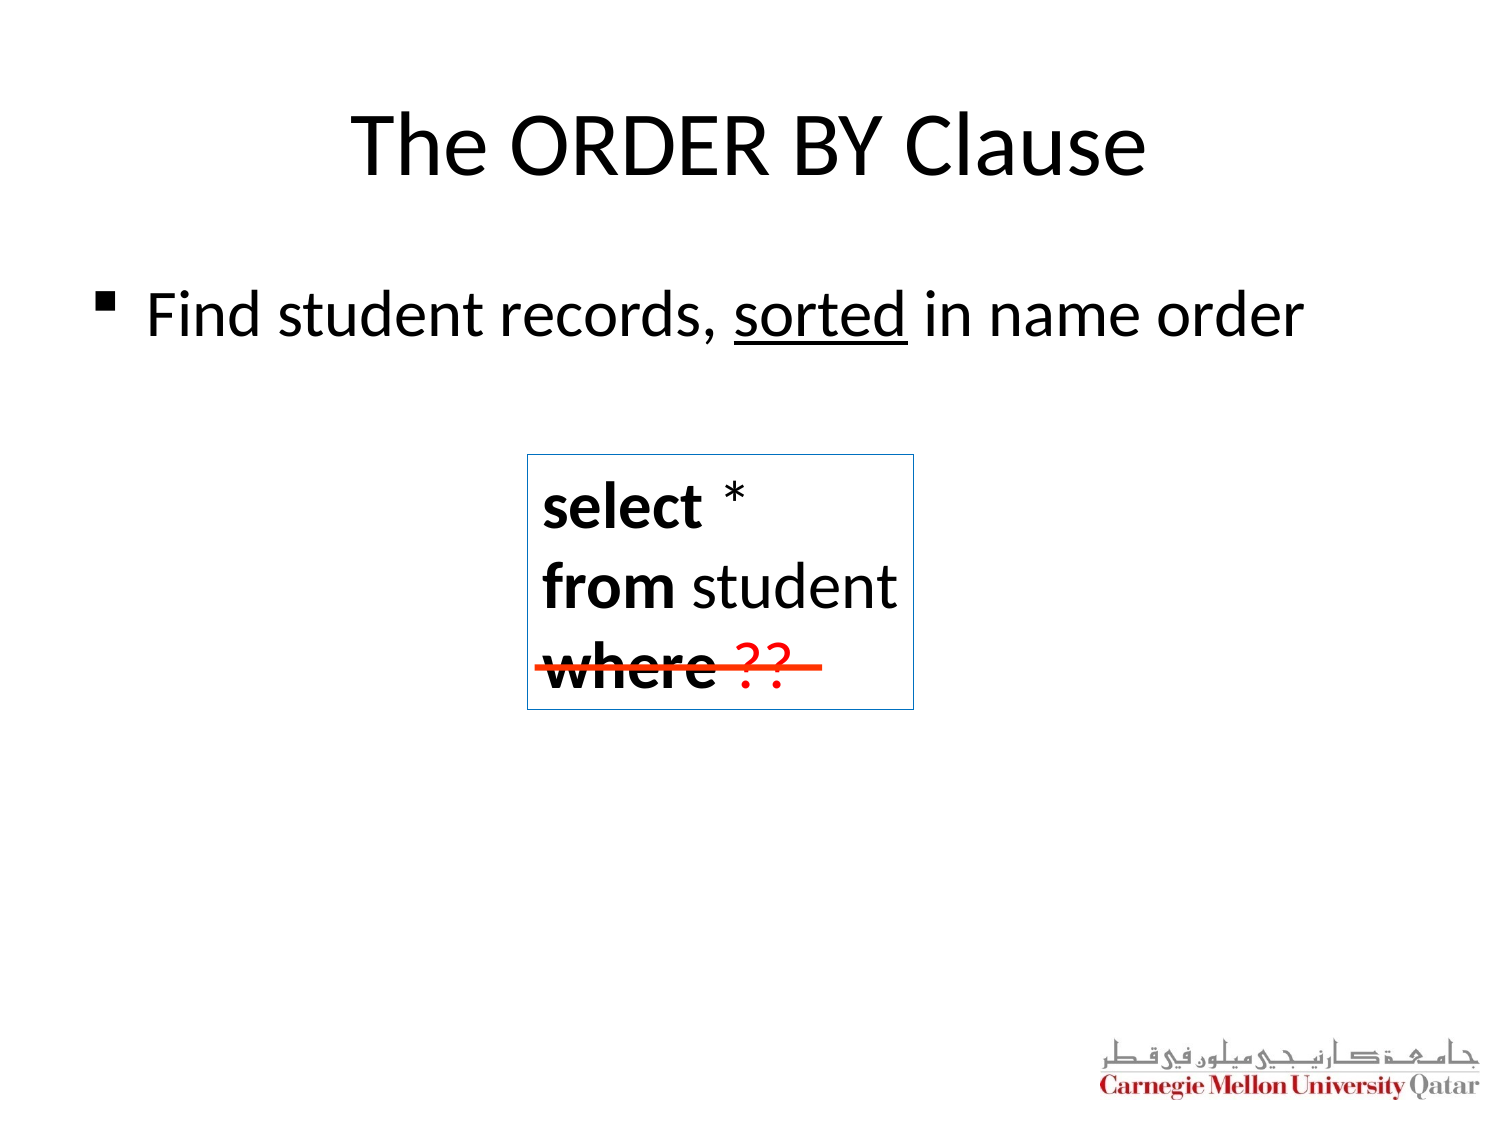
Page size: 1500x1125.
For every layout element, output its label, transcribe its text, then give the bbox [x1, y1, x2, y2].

list Find student records, sorted in name order [75, 262, 1425, 1005]
picture [1099, 1037, 1480, 1101]
title The ORDER BY Clause [75, 45, 1425, 233]
